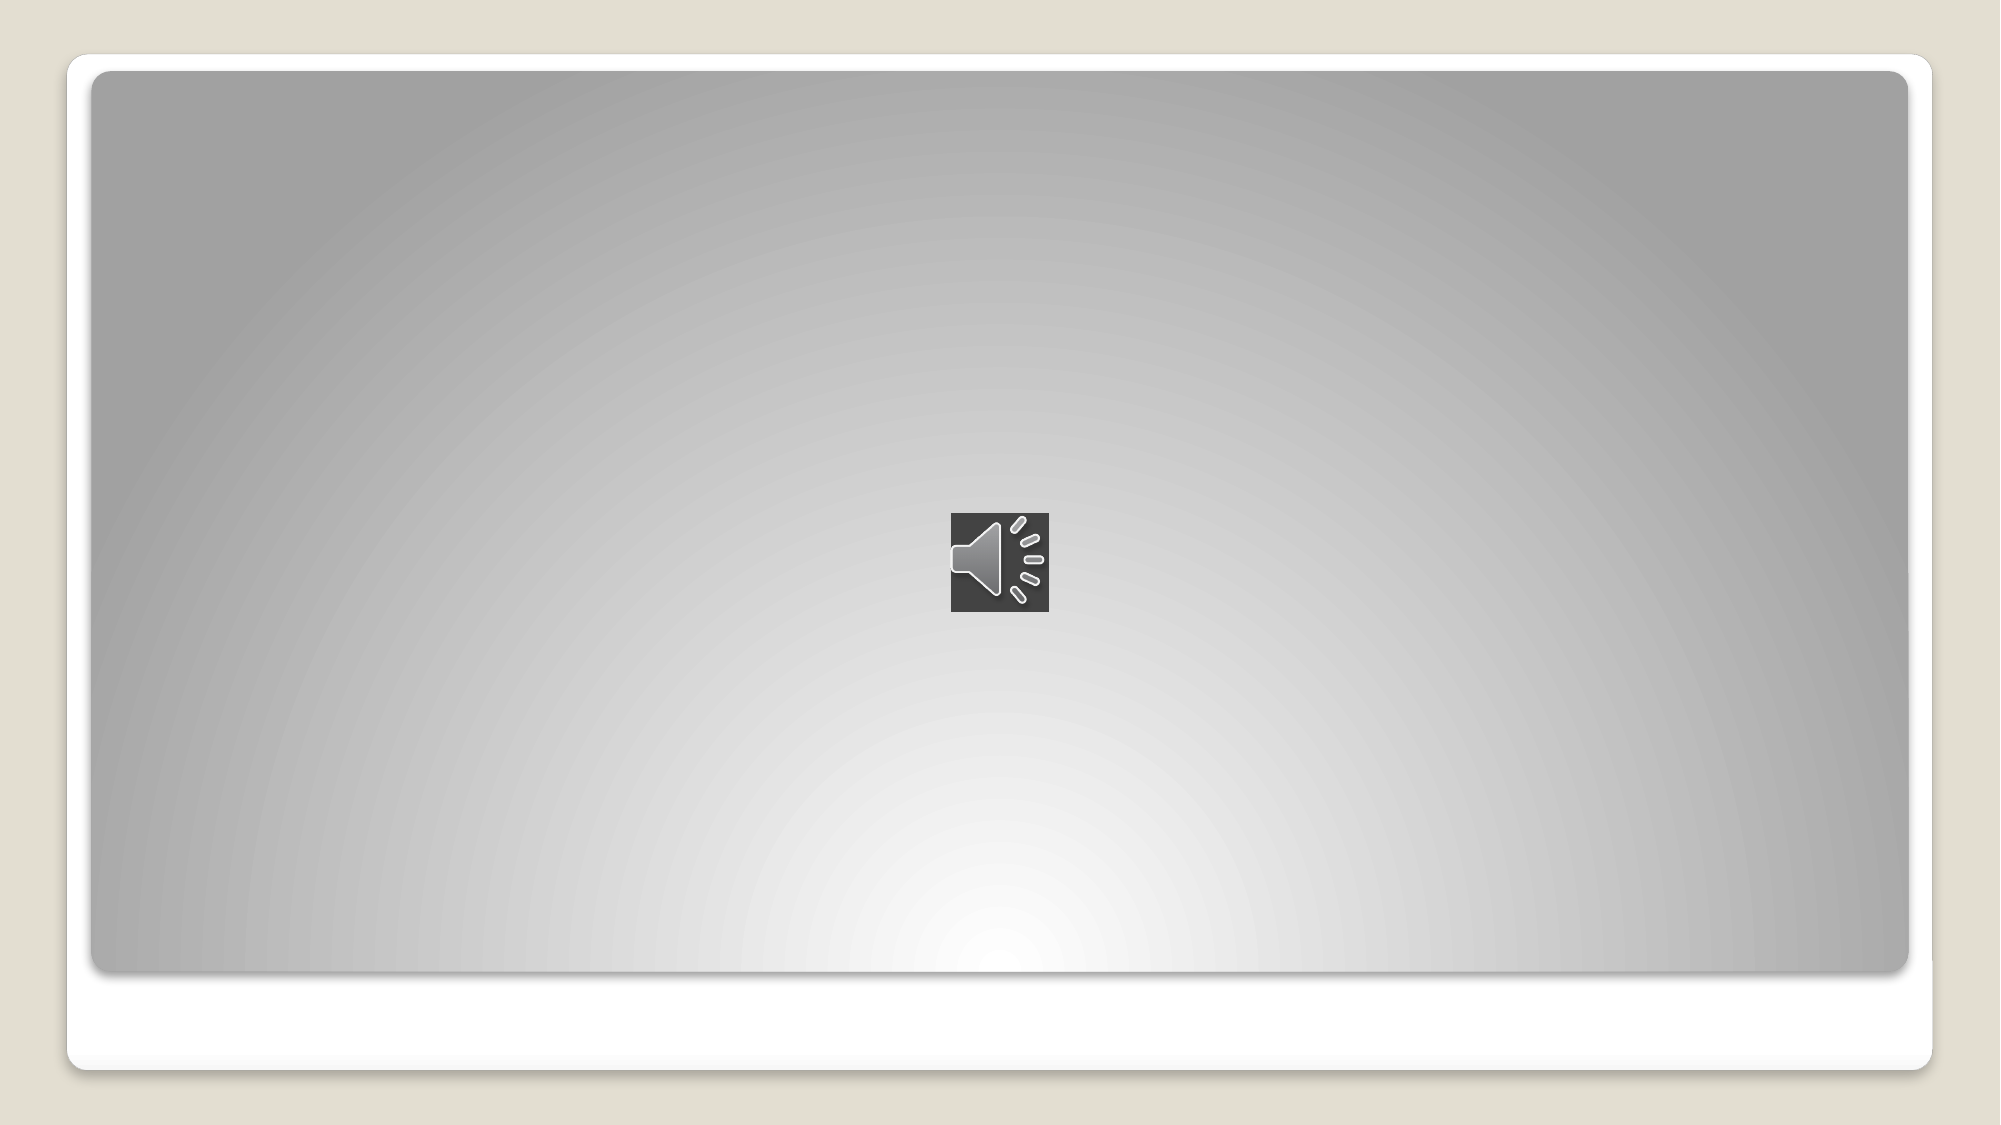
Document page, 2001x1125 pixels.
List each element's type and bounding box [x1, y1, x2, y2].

picture [949, 512, 1051, 613]
